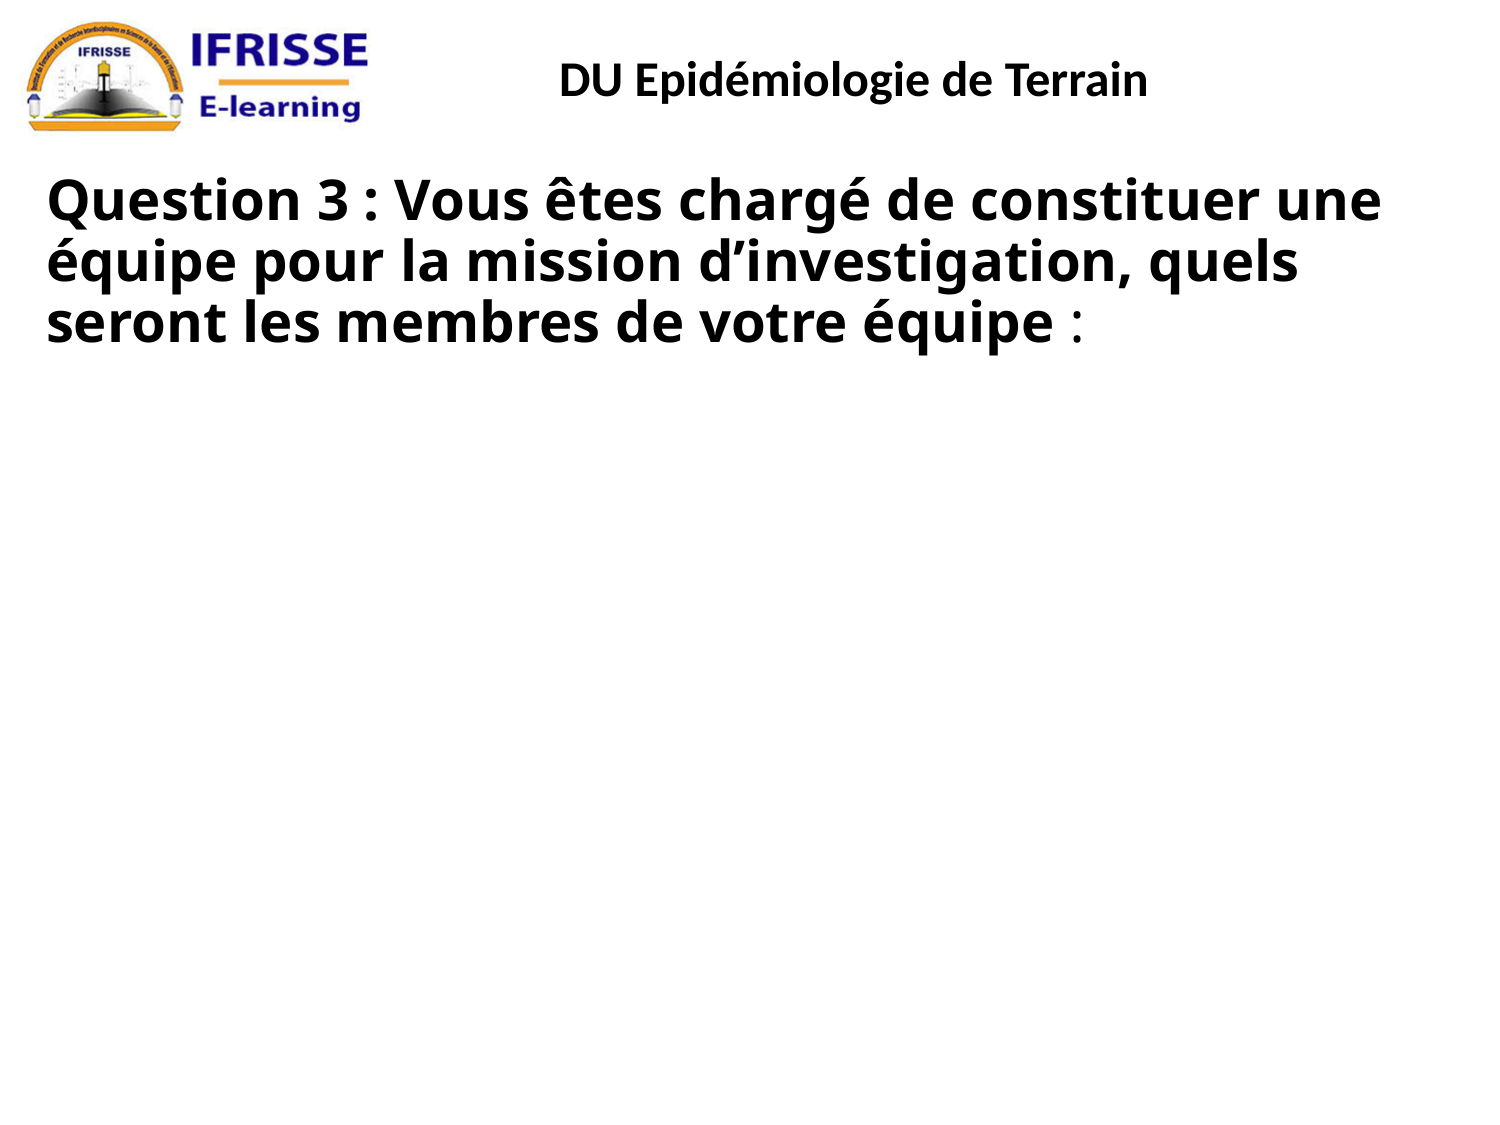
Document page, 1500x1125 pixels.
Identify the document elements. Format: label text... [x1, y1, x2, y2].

picture [21, 12, 376, 141]
title Question 3 : Vous êtes chargé de constituer une équipe pour la mission d’investigation, quels seront les membres de votre équipe : [31, 158, 1500, 368]
